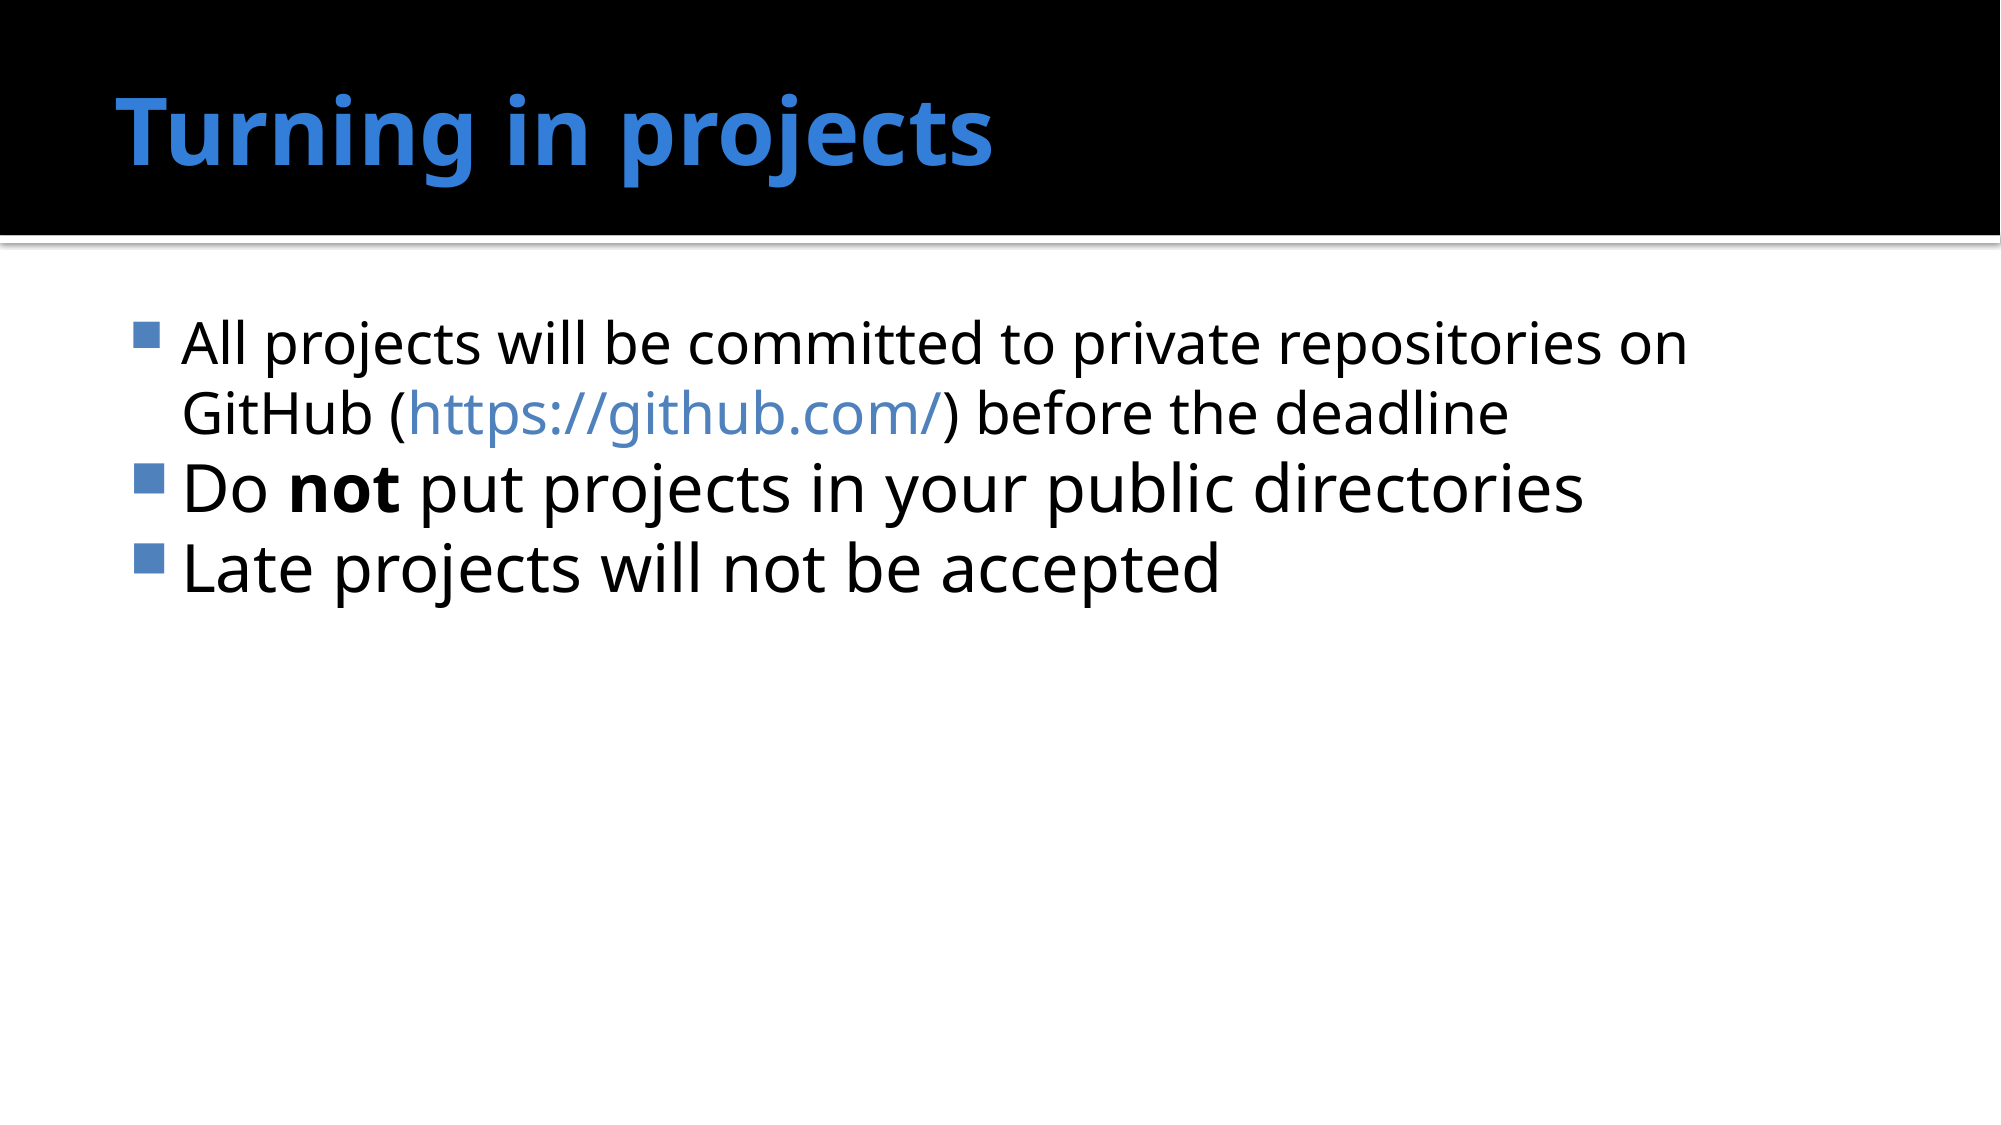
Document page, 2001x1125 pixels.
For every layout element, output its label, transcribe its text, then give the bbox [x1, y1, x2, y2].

title Turning in projects [99, 25, 1900, 231]
list All projects will be committed to private repositories on GitHub (https://github.com/) before the deadline Do not put projects in your public directories Late projects will not be accepted [99, 291, 1900, 1050]
